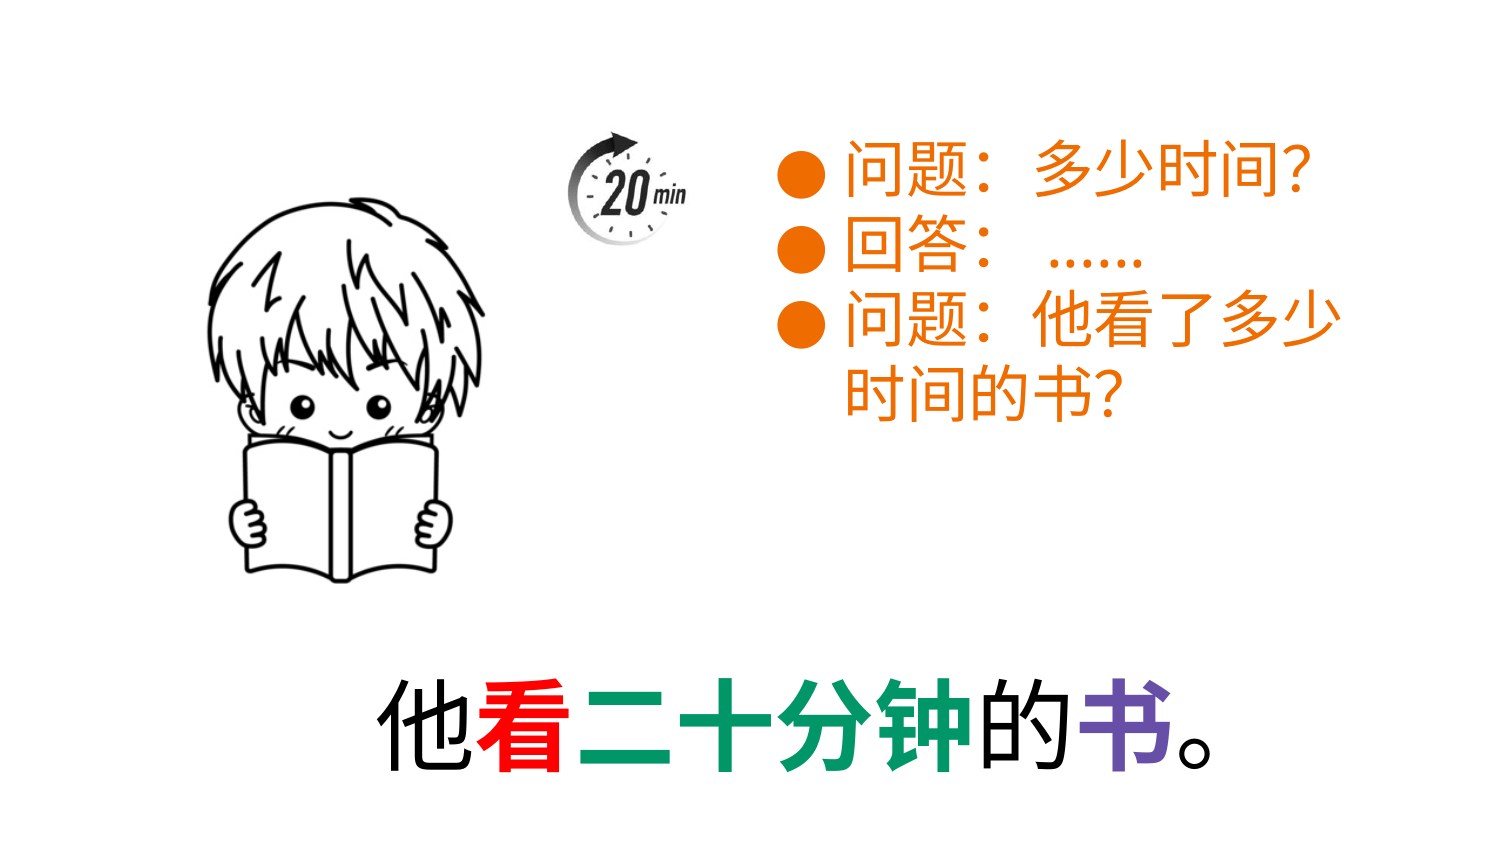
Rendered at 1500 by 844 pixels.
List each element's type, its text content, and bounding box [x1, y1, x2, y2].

picture [75, 114, 702, 592]
text_box 他看二十分钟的书。 [270, 648, 1380, 795]
text_box 问题：多少时间？ 回答：...... 问题：他看了多少时间的书？ [753, 114, 1361, 593]
